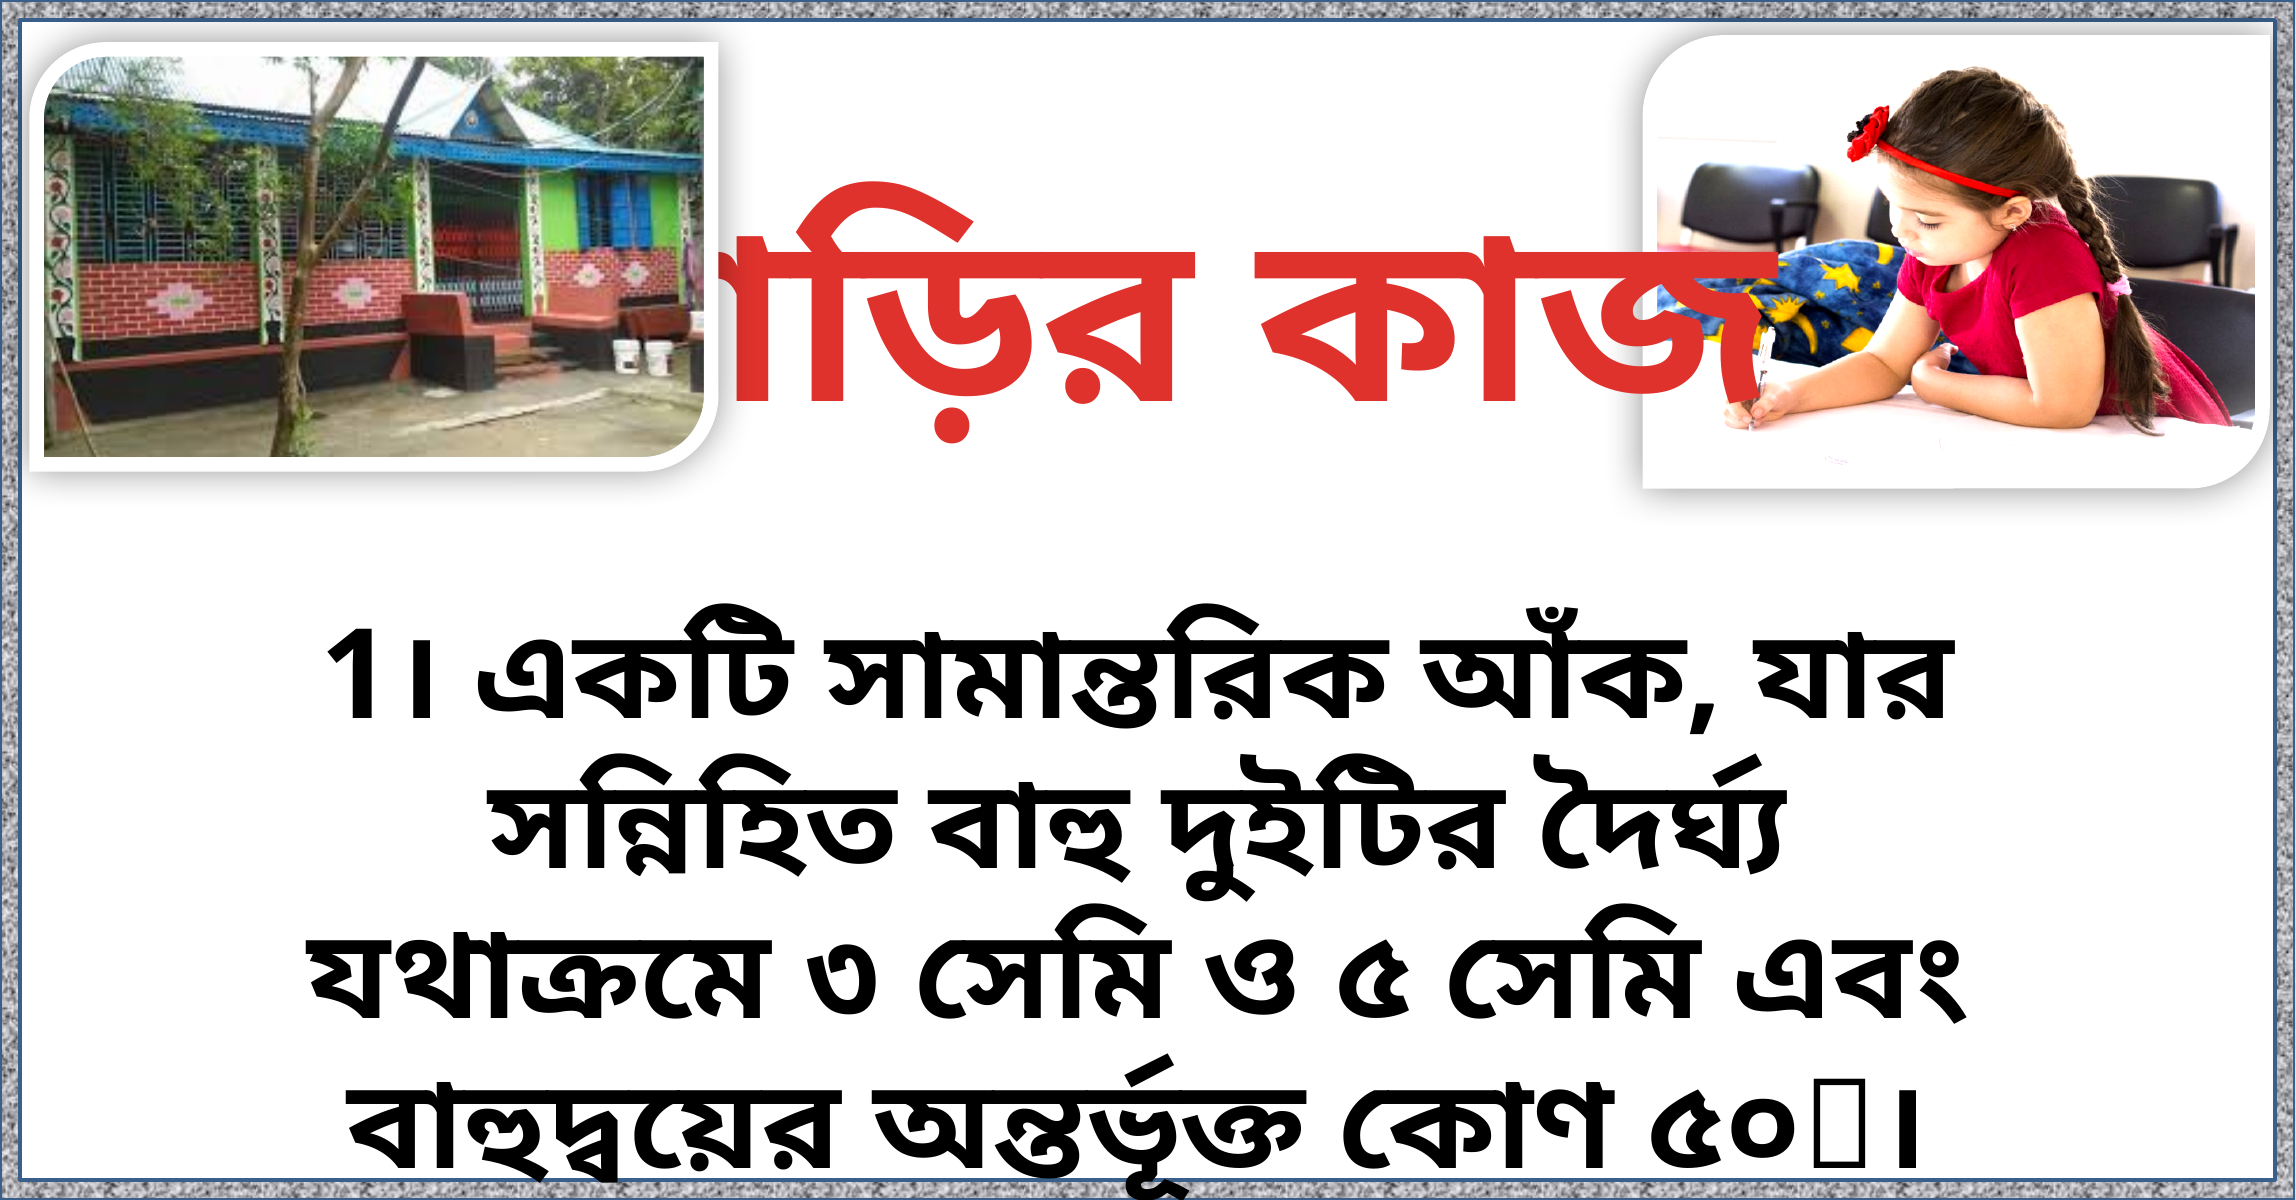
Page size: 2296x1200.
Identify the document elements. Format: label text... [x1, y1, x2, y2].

text_box [0, 0, 2295, 1200]
text_box 1। একটি সামান্তরিক আঁক, যার সন্নিহিত বাহু দুইটির দৈর্ঘ্য যথাক্রমে ৩ সেমি ও ৫ সেমি এবং বাহুদ্বয়ের অন্তর্ভূক্ত কোণ ৫০। [230, 586, 2045, 1200]
picture [36, 49, 712, 465]
picture [1649, 42, 2263, 482]
text_box বাড়ির কাজ [722, 154, 1644, 457]
